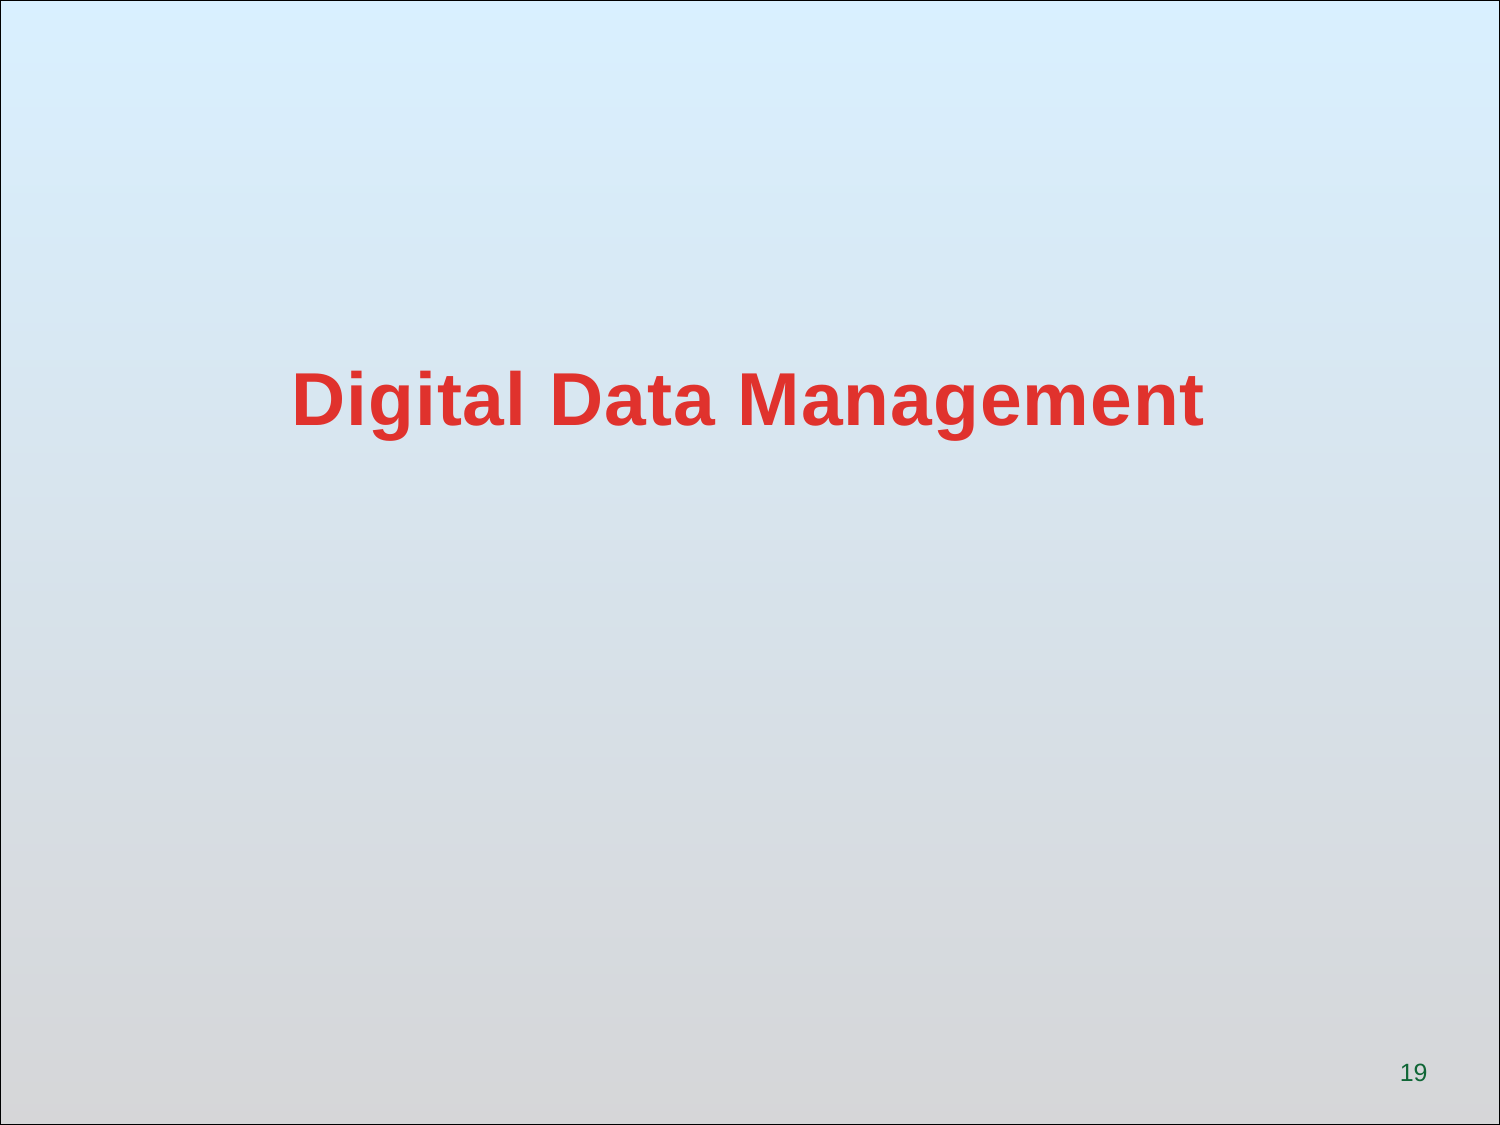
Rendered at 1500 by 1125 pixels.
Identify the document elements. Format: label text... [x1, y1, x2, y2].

text_box Digital Data Management [80, 349, 1418, 536]
slide_number 19 [1380, 1041, 1443, 1102]
